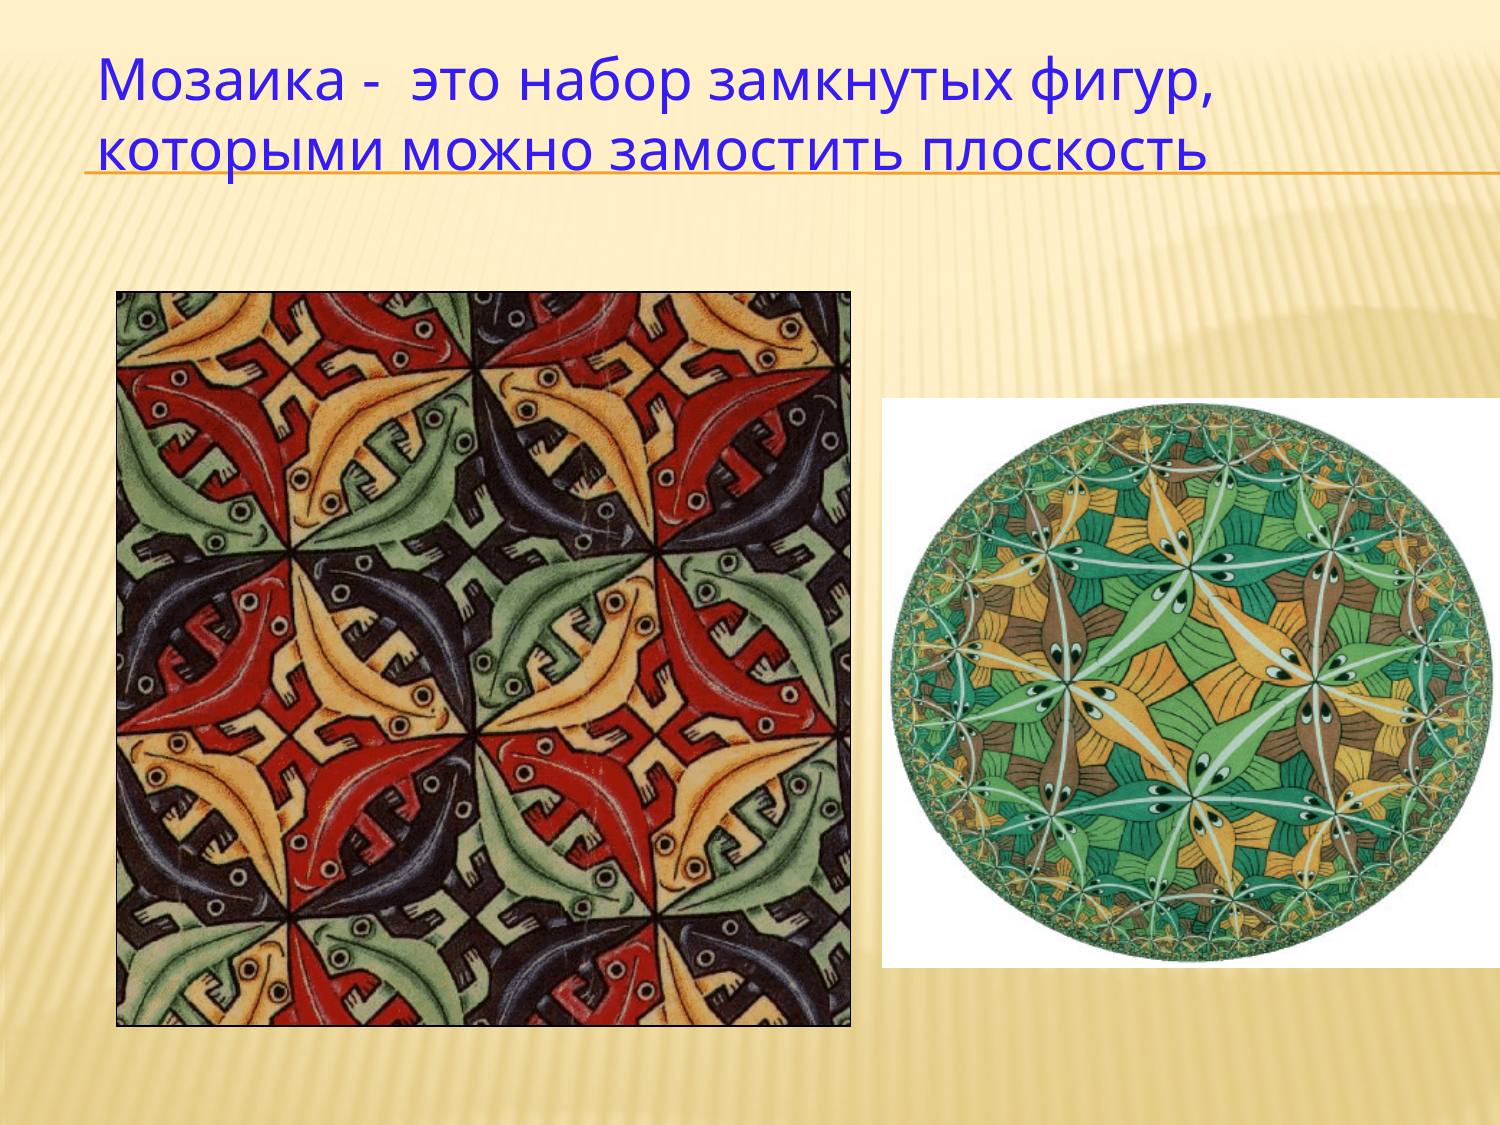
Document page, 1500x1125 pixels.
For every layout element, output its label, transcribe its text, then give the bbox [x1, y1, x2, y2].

picture [881, 398, 1500, 968]
picture [116, 292, 851, 1026]
text_box Мозаика - это набор замкнутых фигур, которыми можно замостить плоскость [81, 35, 1371, 190]
